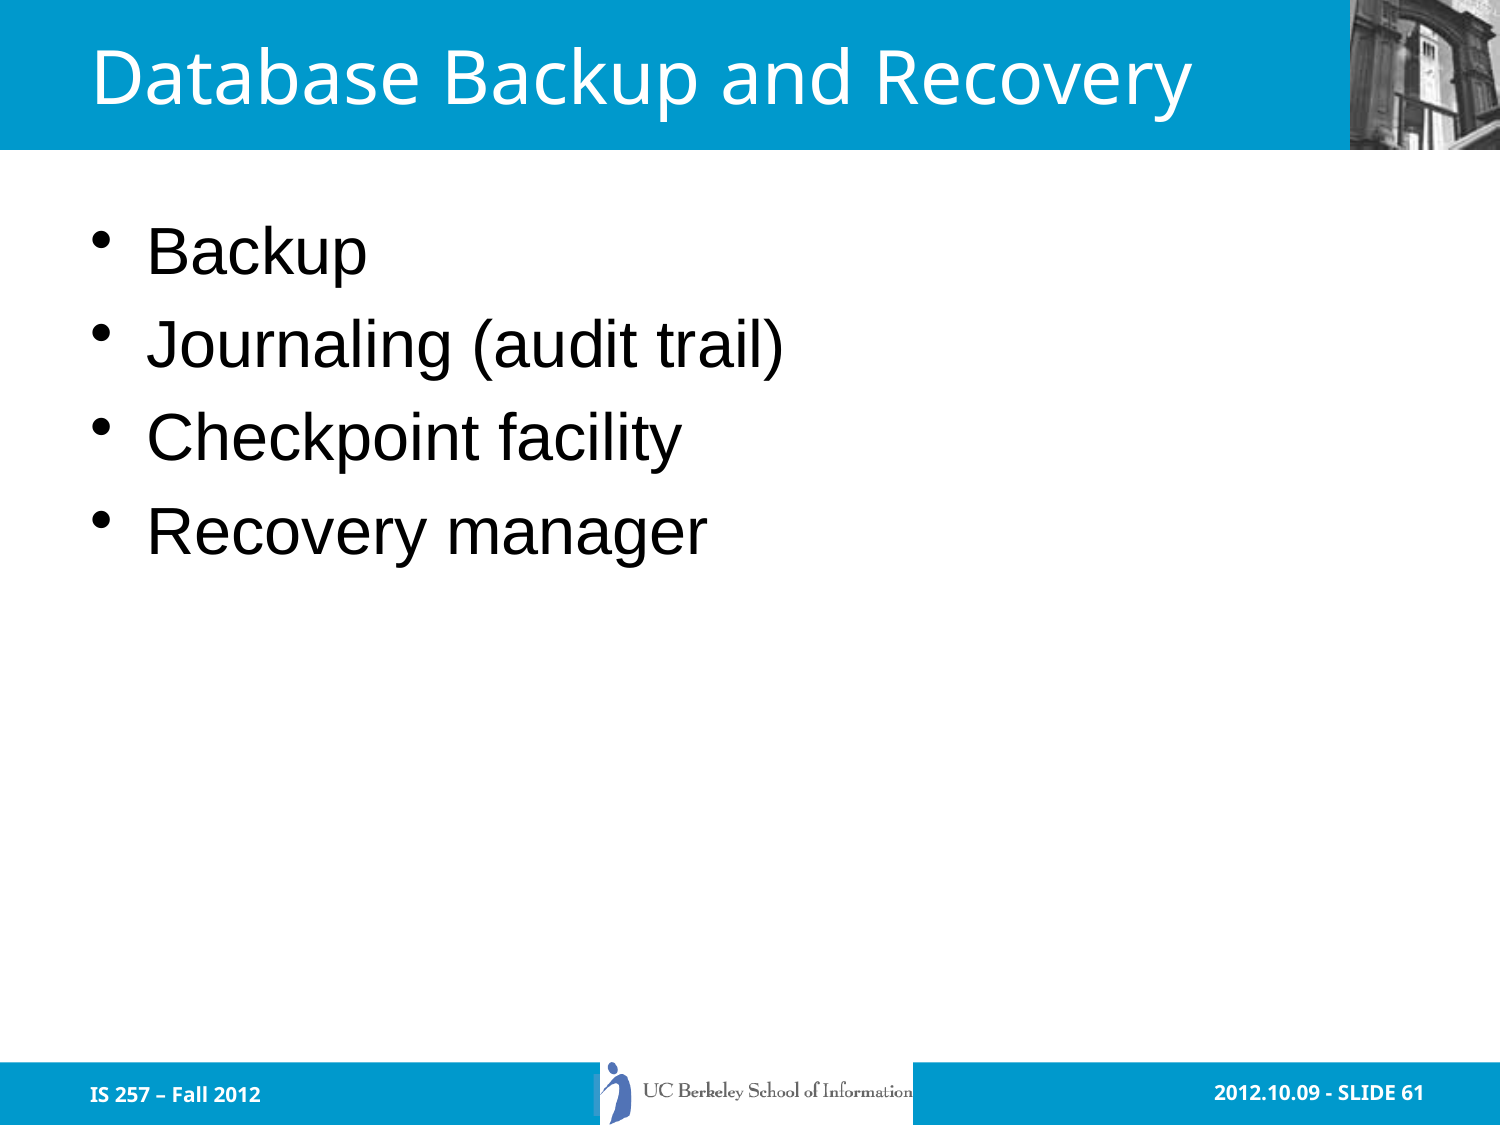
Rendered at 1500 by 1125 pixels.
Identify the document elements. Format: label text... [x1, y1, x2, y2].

picture [1351, 0, 1500, 150]
title Database Backup and Recovery [75, 0, 1350, 150]
picture [594, 1062, 912, 1125]
list Backup Journaling (audit trail) Checkpoint facility Recovery manager [75, 200, 1425, 1013]
slide_number IS 257 – Fall 2012 [75, 1062, 388, 1125]
